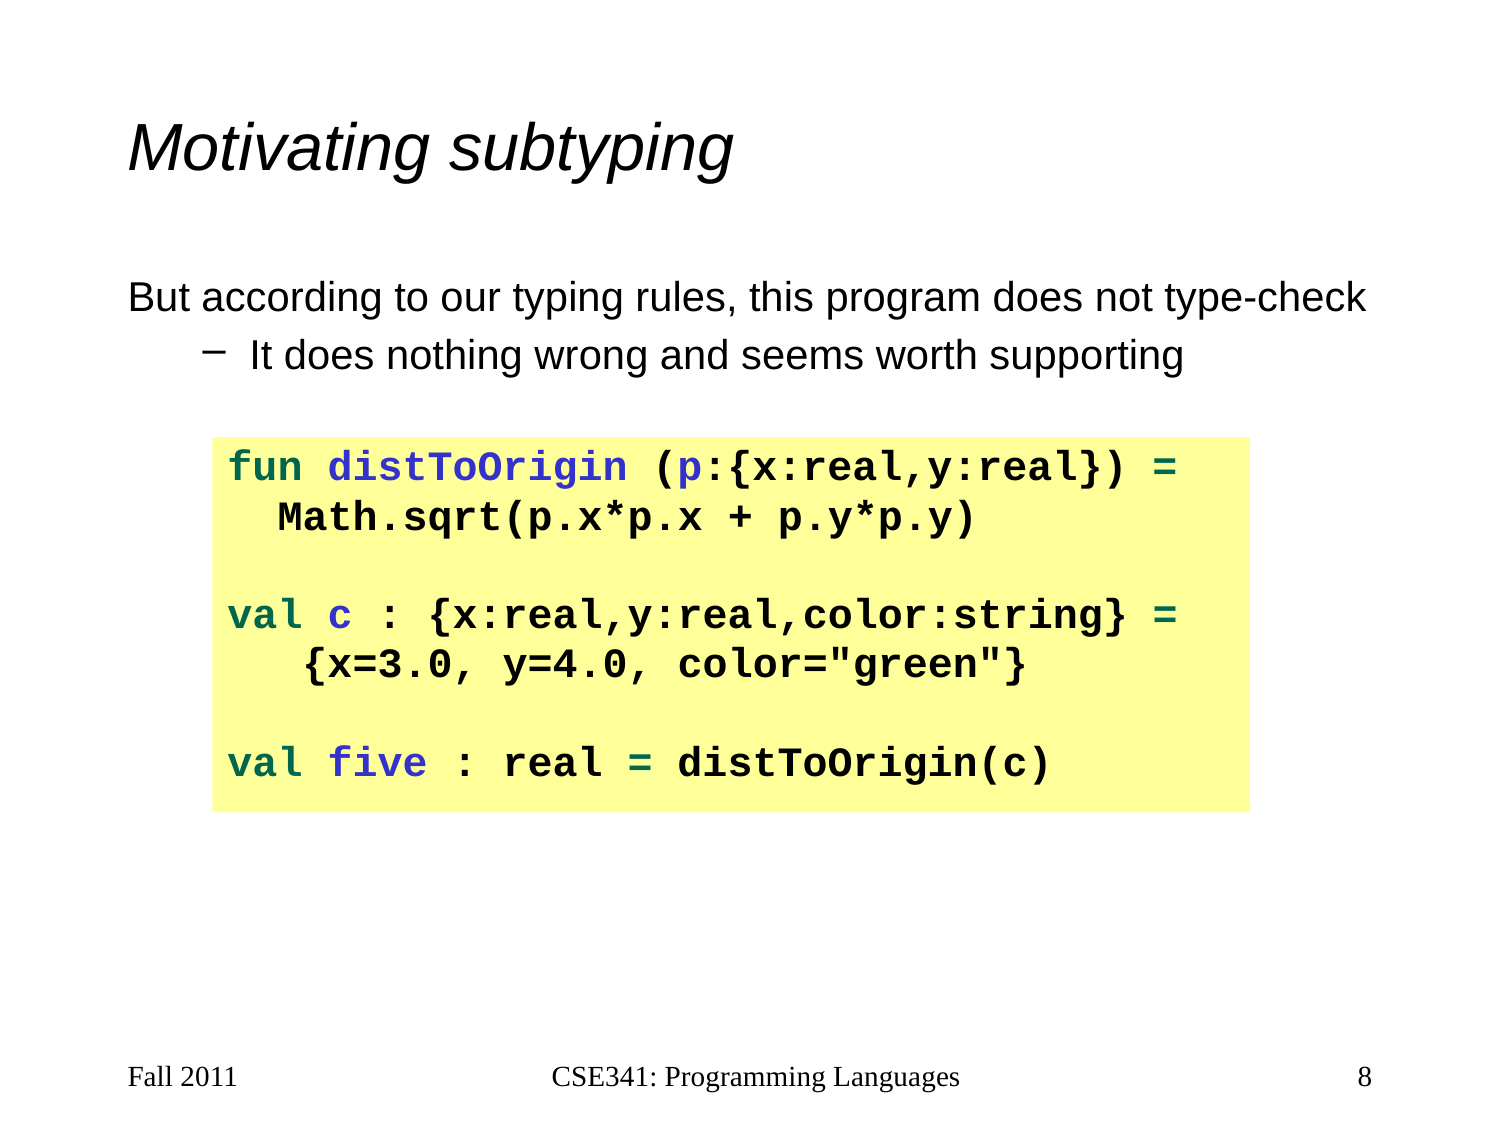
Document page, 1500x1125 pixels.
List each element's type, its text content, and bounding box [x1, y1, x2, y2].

footer CSE341: Programming Languages [474, 1049, 1038, 1125]
slide_number 8 [1074, 1049, 1388, 1125]
text_box fun distToOrigin (p:{x:real,y:real}) = Math.sqrt(p.x*p.x + p.y*p.y) val c : {x:real,y:real,color:string} = {x=3.0, y=4.0, color="green"} val five : real = distToOrigin(c) [212, 437, 1250, 813]
list But according to our typing rules, this program does not type-check It does nothing wrong and seems worth supporting [112, 262, 1388, 1001]
title Motivating subtyping [112, 49, 1388, 238]
slide_number Fall 2011 [112, 1049, 426, 1125]
